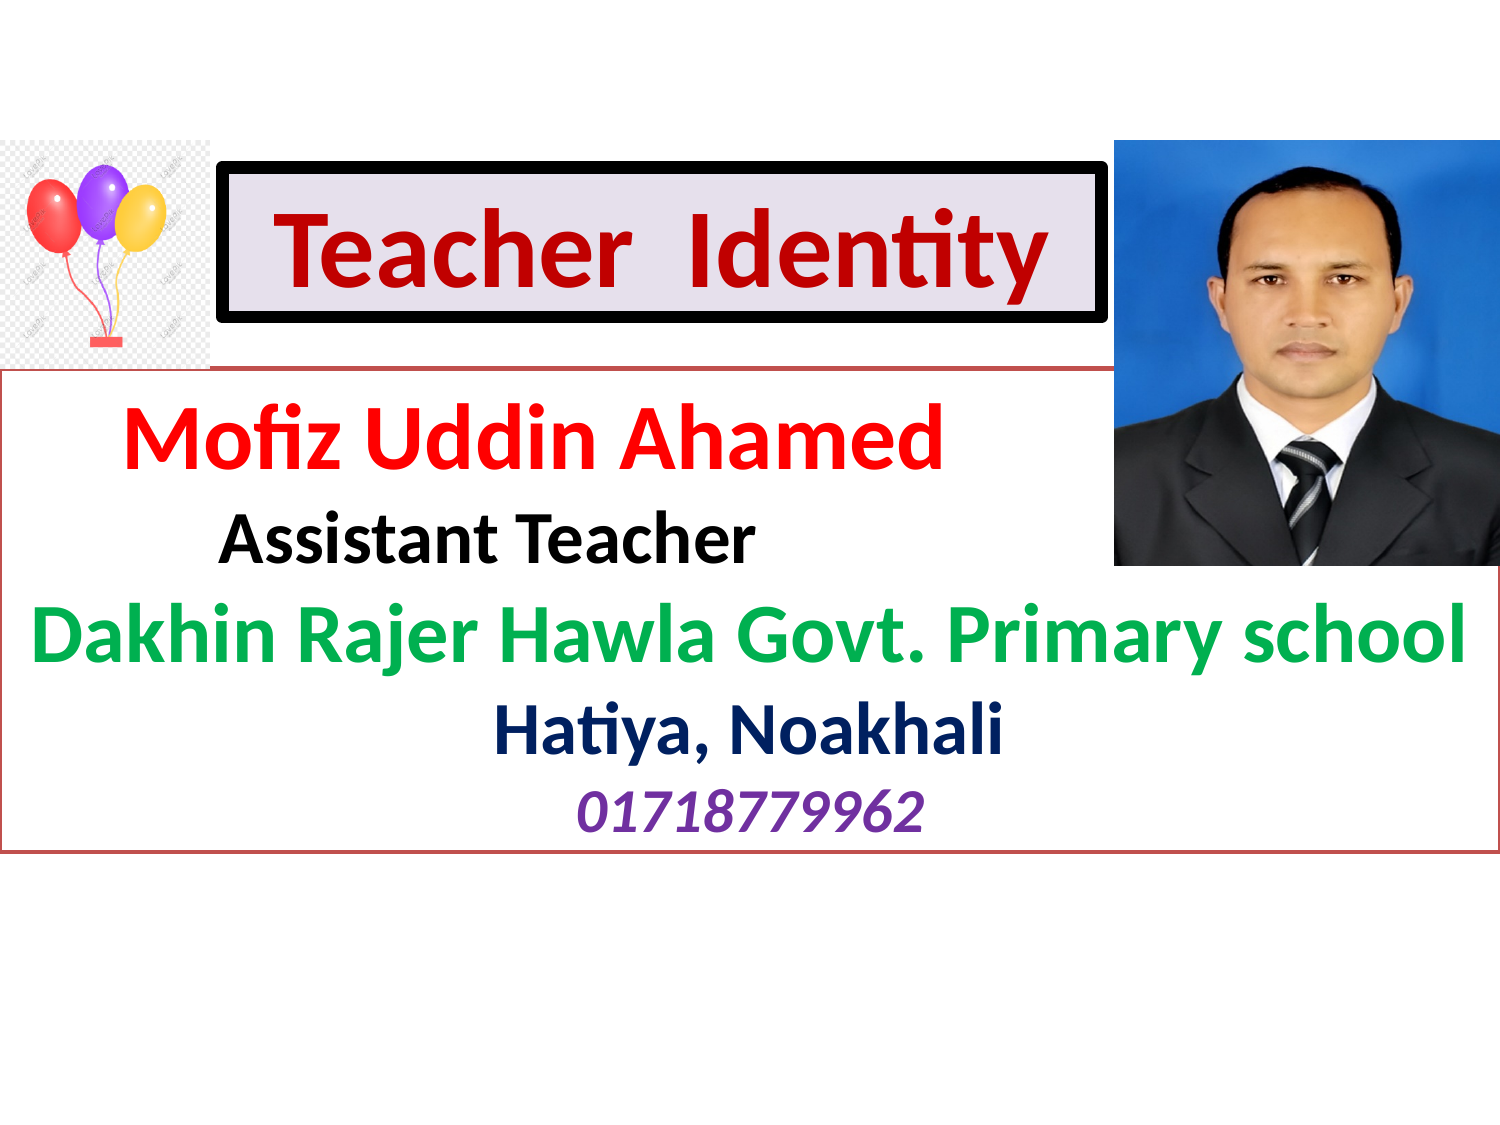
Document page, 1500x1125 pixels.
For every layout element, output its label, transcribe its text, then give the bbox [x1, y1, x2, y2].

picture [1114, 140, 1500, 566]
picture [0, 140, 210, 369]
text_box Teacher Identity [222, 167, 1102, 318]
text_box Mofiz Uddin Ahamed Assistant Teacher Dakhin Rajer Hawla Govt. Primary school Hatiya, Noakhali 01718779962 [0, 366, 1500, 854]
